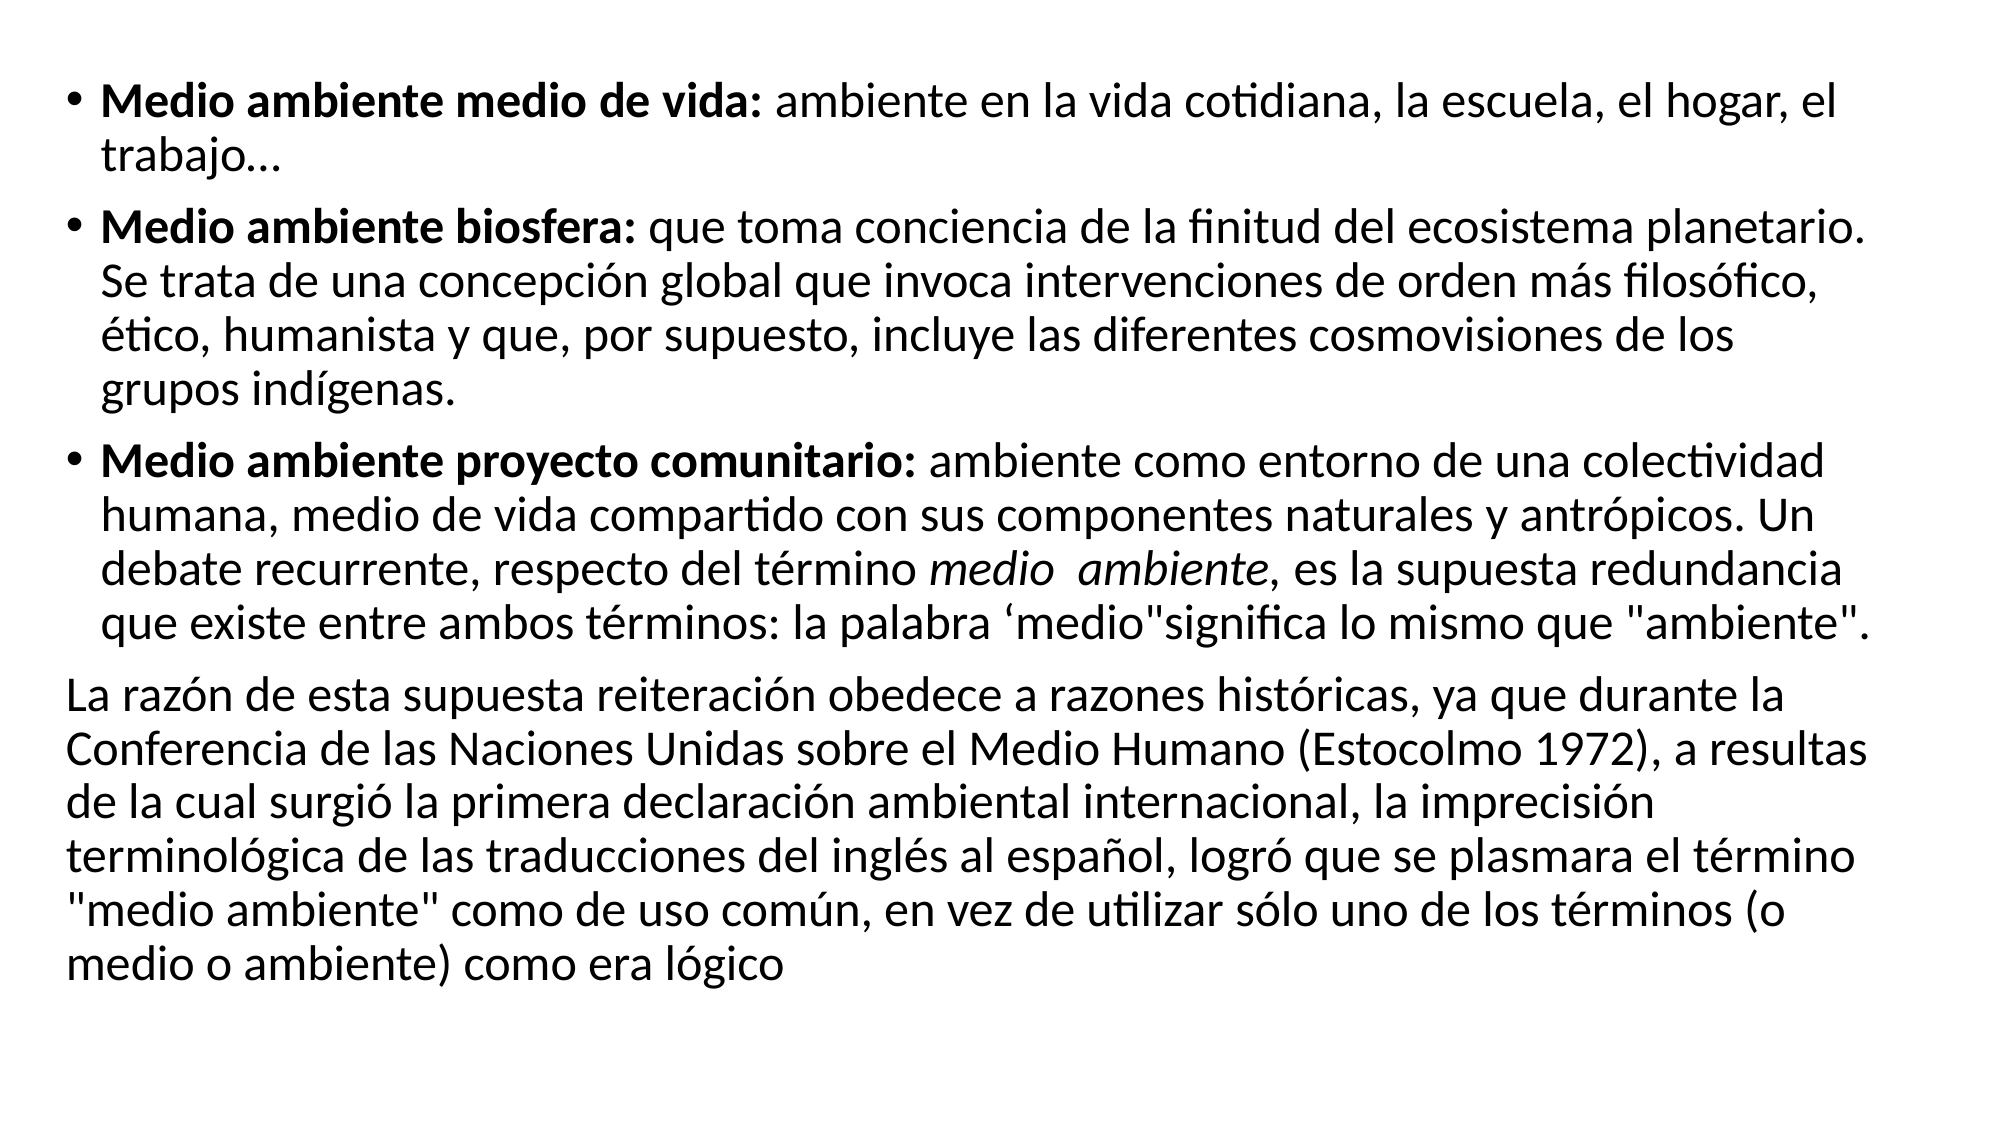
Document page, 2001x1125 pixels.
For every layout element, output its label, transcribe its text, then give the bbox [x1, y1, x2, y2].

list Medio ambiente medio de vida: ambiente en la vida cotidiana, la escuela, el hogar, el trabajo… Medio ambiente biosfera: que toma conciencia de la finitud del ecosistema planetario. Se trata de una concepción global que invoca intervenciones de orden más filosófico, ético, humanista y que, por supuesto, incluye las diferentes cosmovisiones de los grupos indígenas. Medio ambiente proyecto comunitario: ambiente como entorno de una colectividad humana, medio de vida compartido con sus componentes naturales y antrópicos. Un debate recurrente, respecto del término medio ambiente, es la supuesta redundancia que existe entre ambos términos: la palabra ‘medio"significa lo mismo que "ambiente". La razón de esta supuesta reiteración obedece a razones históricas, ya que durante la Conferencia de las Naciones Unidas sobre el Medio Humano (Estocolmo 1972), a resultas de la cual surgió la primera declaración ambiental internacional, la imprecisión terminológica de las traducciones del inglés al español, logró que se plasmara el término "medio ambiente" como de uso común, en vez de utilizar sólo uno de los términos (o medio o ambiente) como era lógico [50, 66, 1897, 1046]
